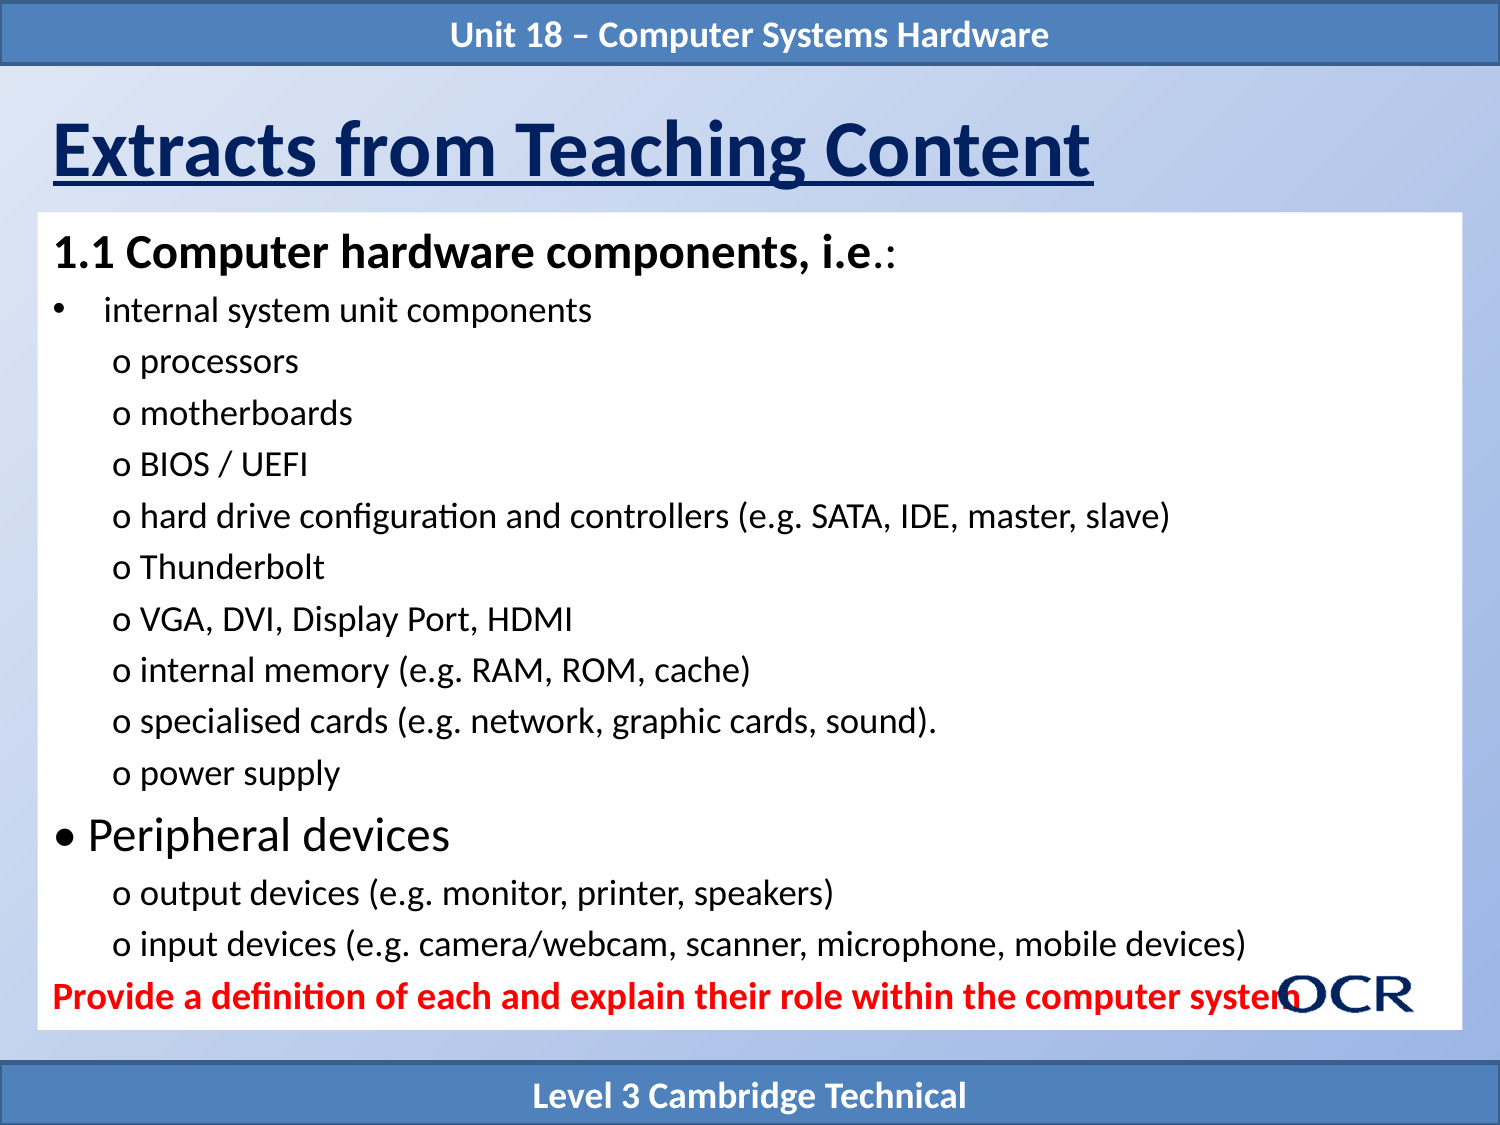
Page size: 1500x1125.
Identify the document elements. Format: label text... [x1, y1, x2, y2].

picture [1274, 949, 1455, 1016]
title Extracts from Teaching Content [37, 87, 1463, 200]
list 1.1 Computer hardware components, i.e.: internal system unit components o processors o motherboards o BIOS / UEFI o hard drive configuration and controllers (e.g. SATA, IDE, master, slave) o Thunderbolt o VGA, DVI, Display Port, HDMI o internal memory (e.g. RAM, ROM, cache) o specialised cards (e.g. network, graphic cards, sound). o power supply • Peripheral devices o output devices (e.g. monitor, printer, speakers) o input devices (e.g. camera/webcam, scanner, microphone, mobile devices) Provide a definition of each and explain their role within the computer system [37, 212, 1463, 1030]
